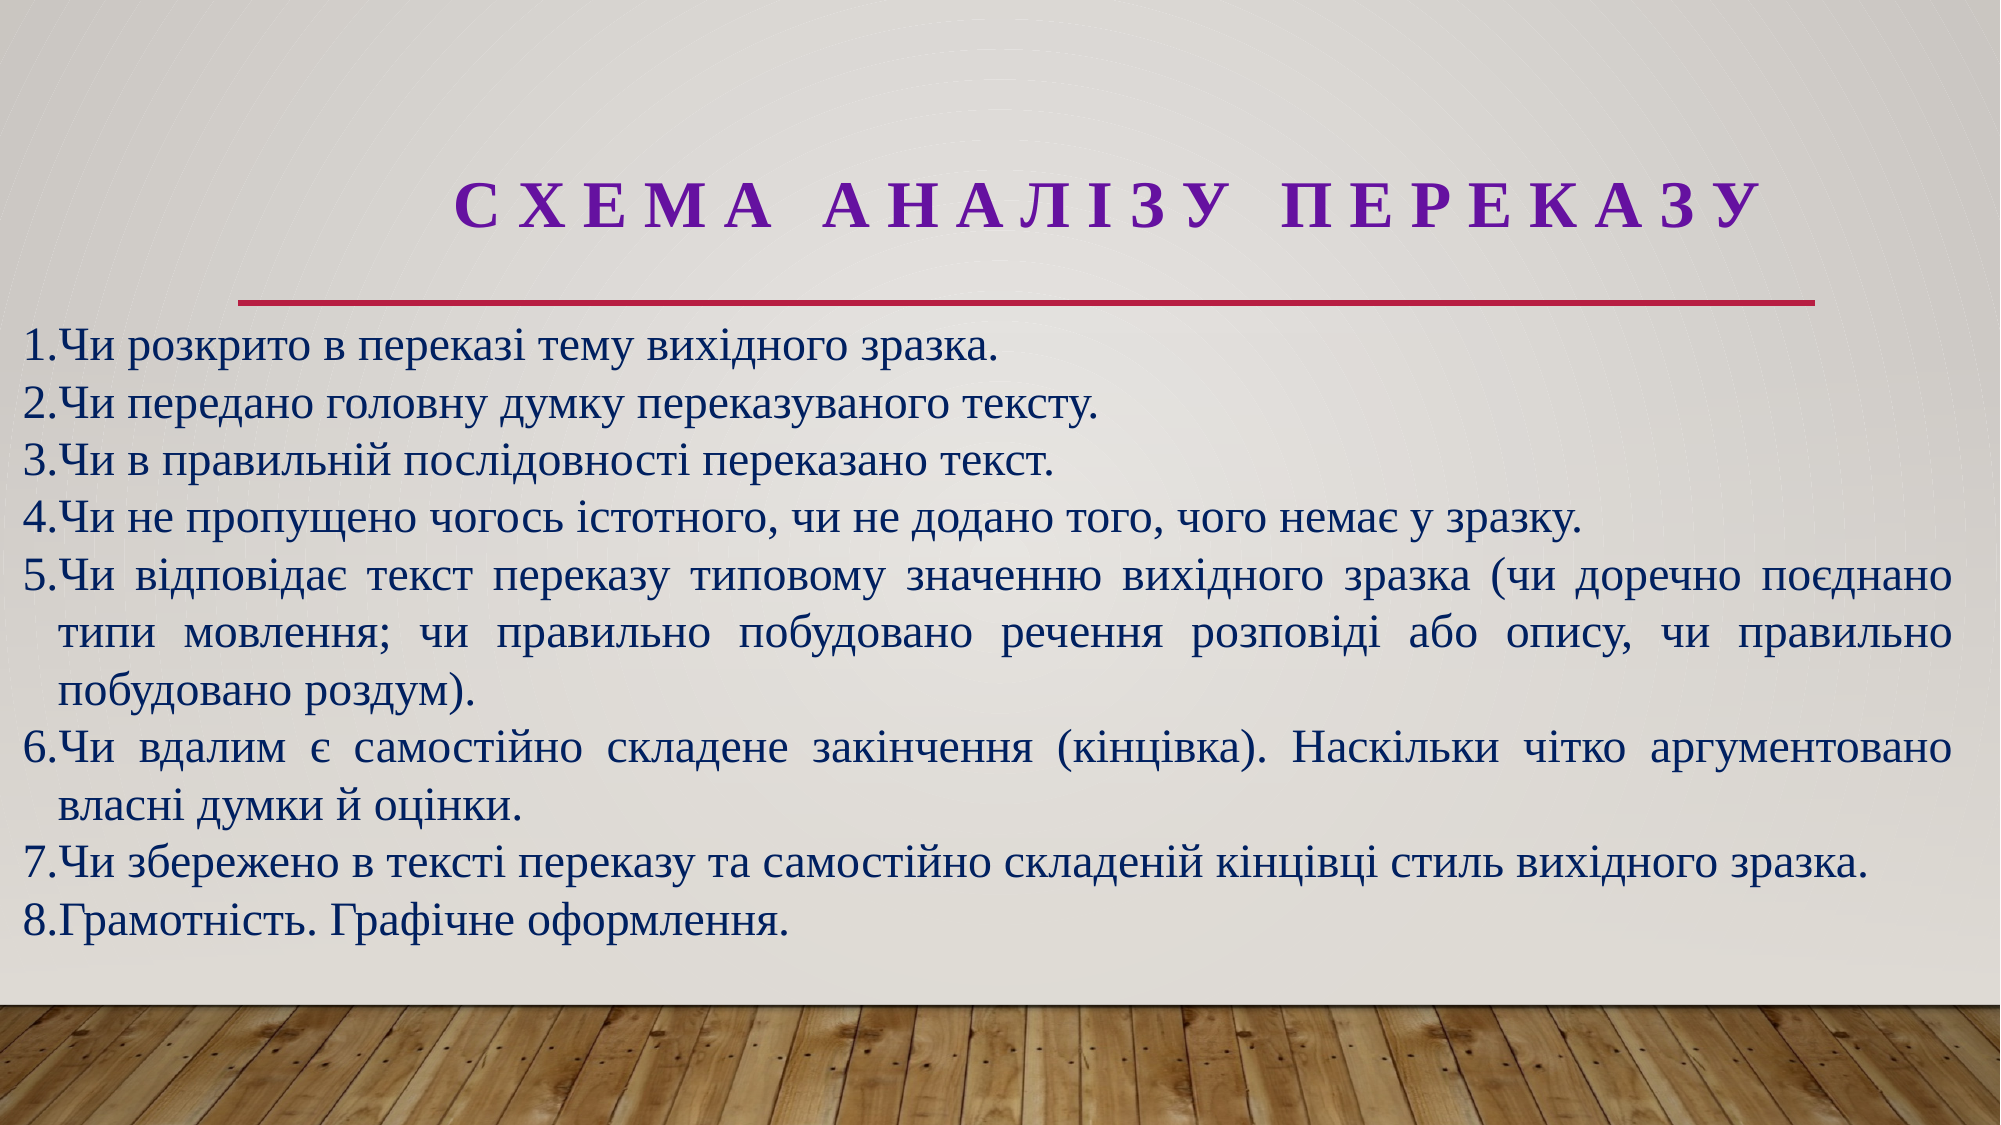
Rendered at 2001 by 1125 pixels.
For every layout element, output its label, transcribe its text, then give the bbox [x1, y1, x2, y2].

text_box С Х Е М А А Н А Л І З У П Е Р Е К А З У [437, 152, 1777, 248]
text_box Чи розкрито в переказі тему вихідного зразка. Чи передано головну думку переказуваного тексту. Чи в правильній послідовності переказано текст. Чи не пропущено чогось істотного, чи не додано того, чого немає у зразку. Чи відповідає текст переказу типовому значенню вихідного зразка (чи доречно поєднано типи мовлення; чи правильно побудовано речення розповіді або опису, чи правильно побудовано роздум). Чи вдалим є самостійно складене закінчення (кінцівка). Наскільки чітко аргументовано власні думки й оцінки. Чи збережено в тексті переказу та самостійно складеній кінцівці стиль вихідного зразка. Грамотність. Графічне оформлення. [0, 247, 1971, 953]
picture [0, 1005, 2000, 1125]
